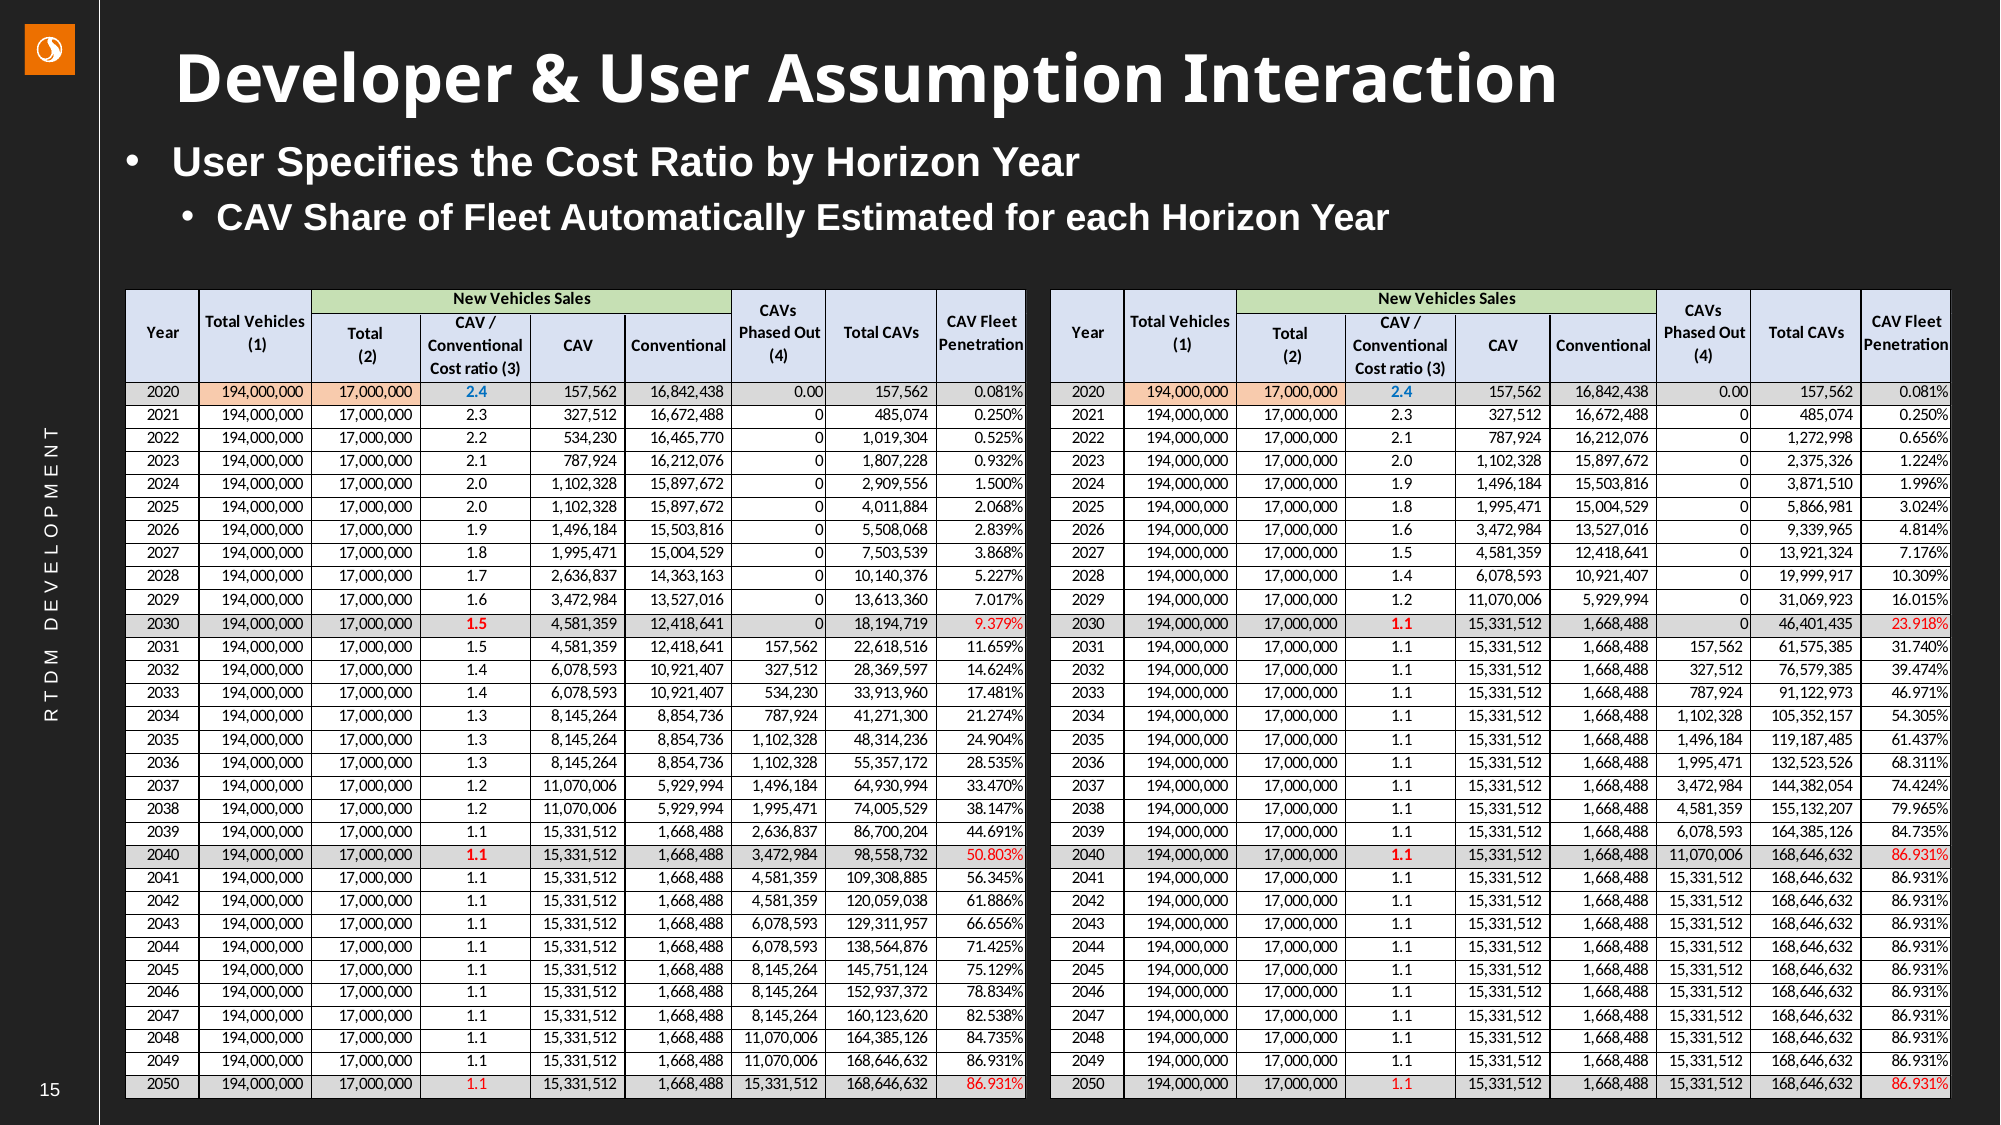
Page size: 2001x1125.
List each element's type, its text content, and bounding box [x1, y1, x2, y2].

picture [24, 24, 75, 75]
list User Specifies the Cost Ratio by Horizon Year CAV Share of Fleet Automatically Estimated for each Horizon Year [125, 135, 1925, 275]
footer RTDM DEVELOPMENT [24, 100, 75, 1051]
slide_number 15 [24, 1051, 75, 1100]
list Developer & User Assumption Interaction [174, 35, 1925, 121]
picture [1049, 288, 1953, 1101]
picture [124, 288, 1028, 1101]
